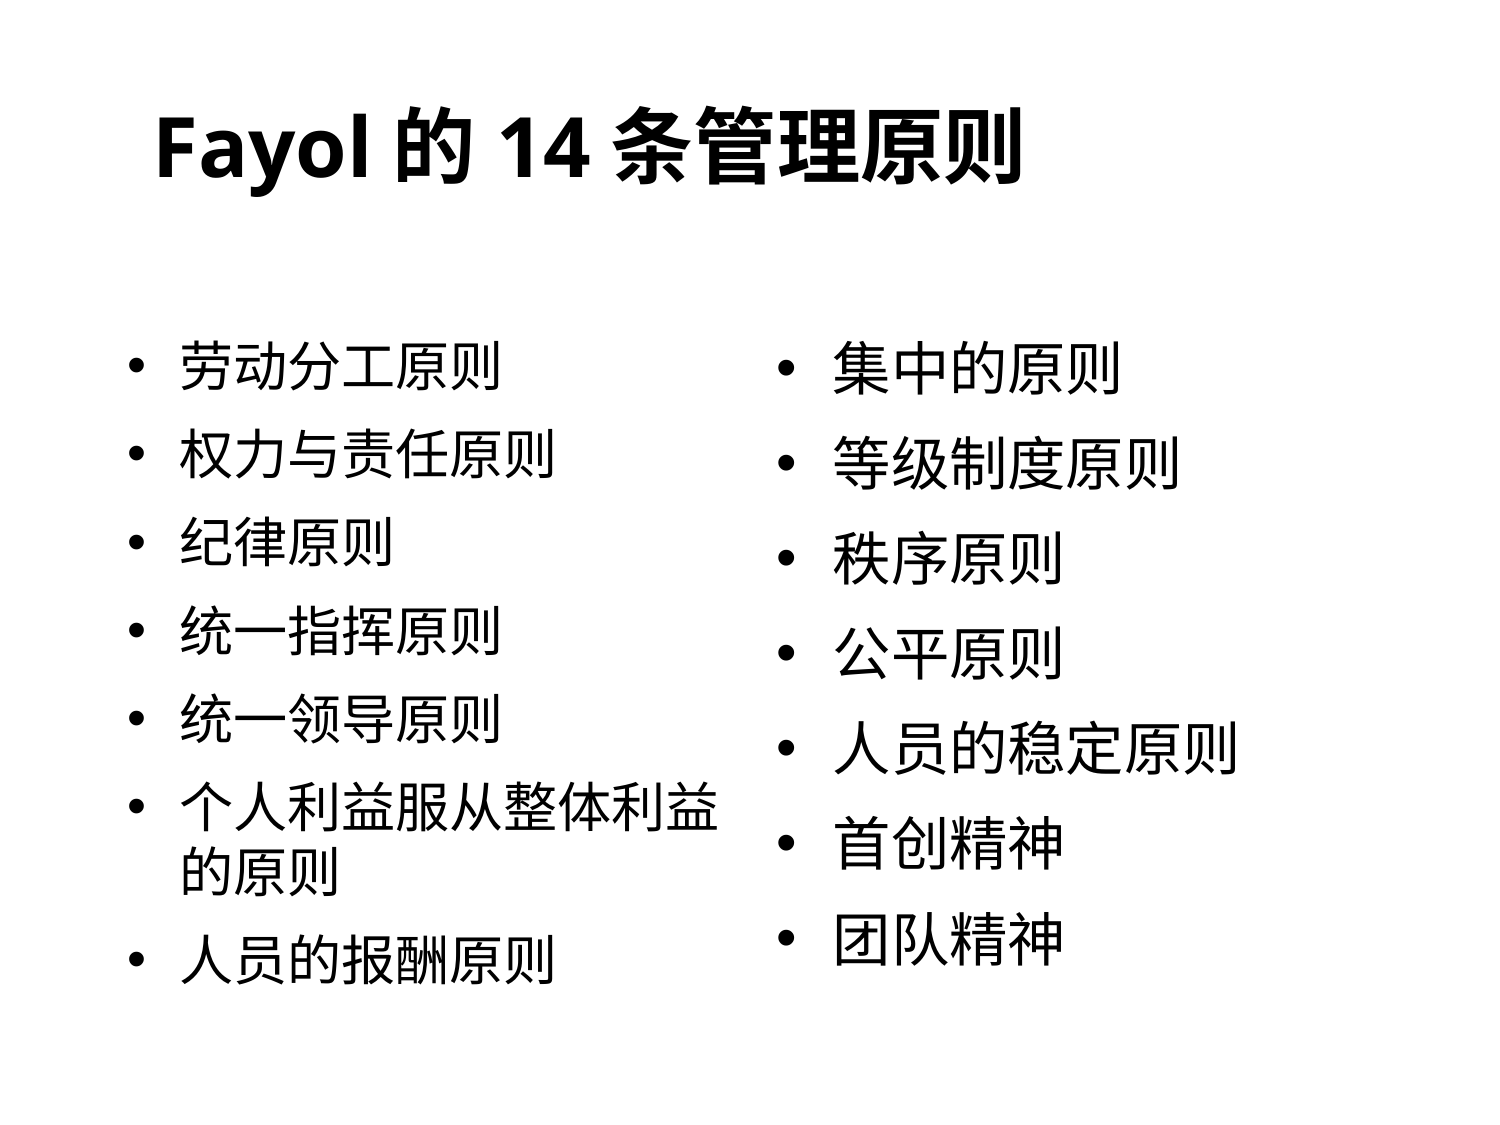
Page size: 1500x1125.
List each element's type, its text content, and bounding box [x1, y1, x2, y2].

list 劳动分工原则 权力与责任原则 纪律原则 统一指挥原则 统一领导原则 个人利益服从整体利益的原则 人员的报酬原则 [112, 324, 739, 1000]
list 集中的原则 等级制度原则 秩序原则 公平原则 人员的稳定原则 首创精神 团队精神 [761, 324, 1388, 1000]
title Fayol的14条管理原则 [137, 50, 1413, 238]
